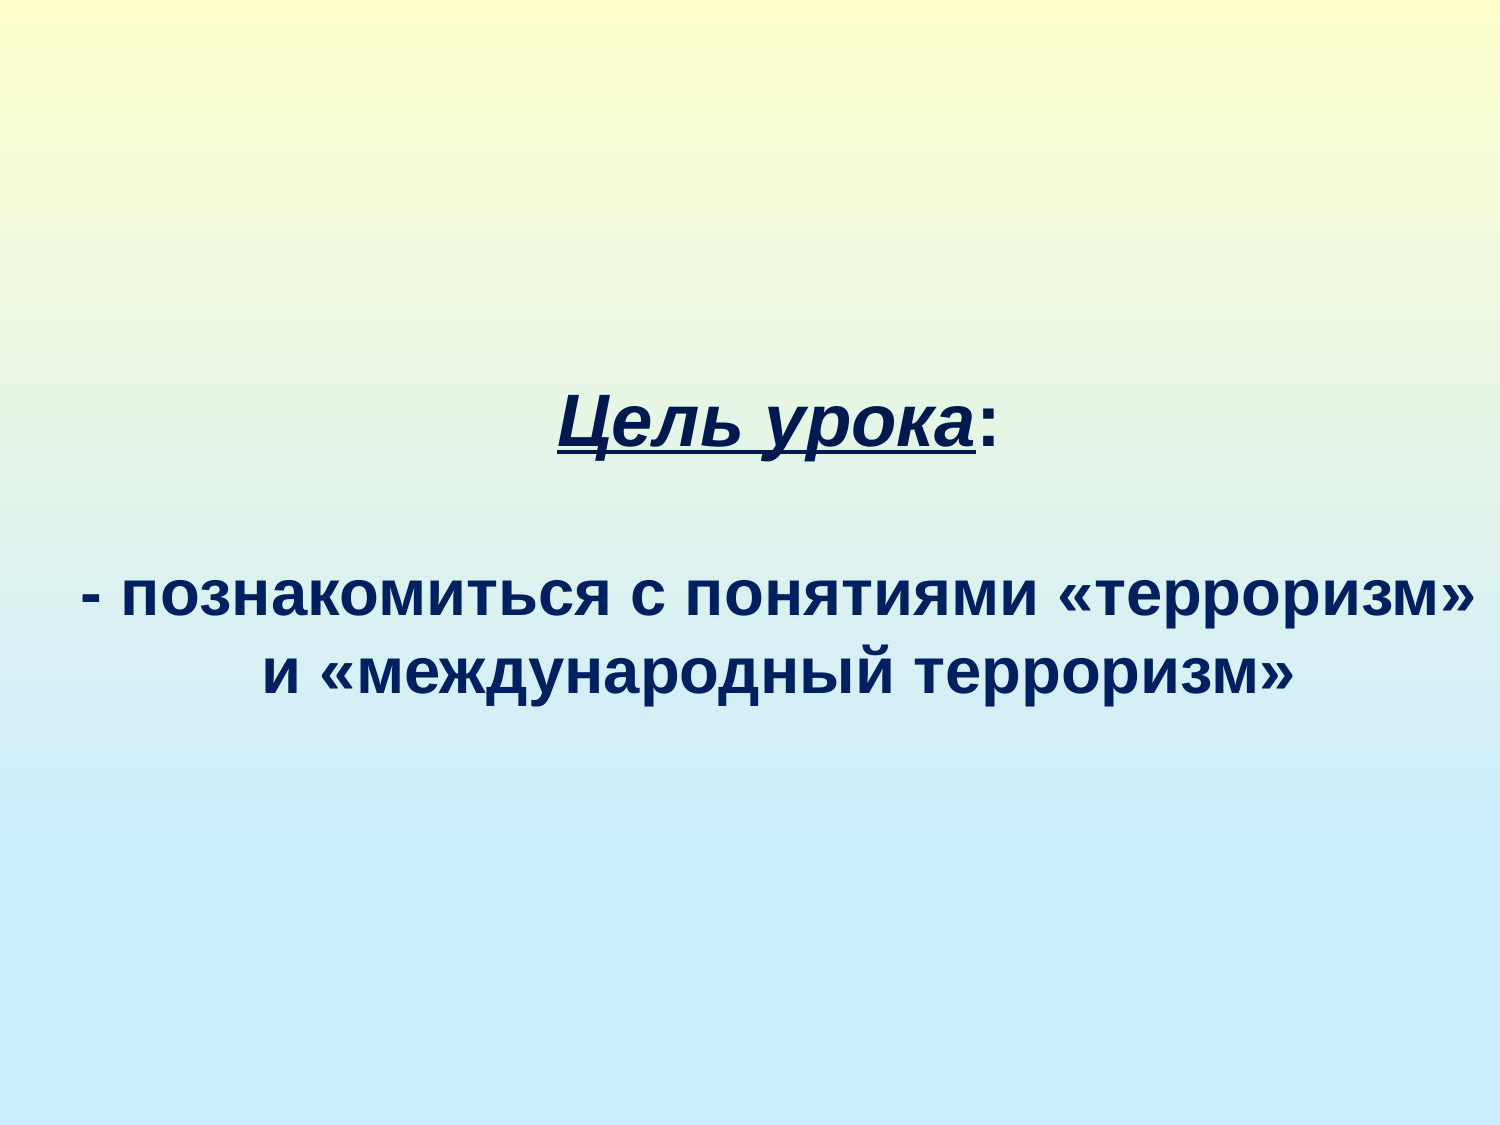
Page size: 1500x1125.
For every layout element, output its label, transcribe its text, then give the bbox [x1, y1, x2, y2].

title Цель урока: - познакомиться с понятиями «терроризм» и «международный терроризм» [58, 160, 1500, 818]
